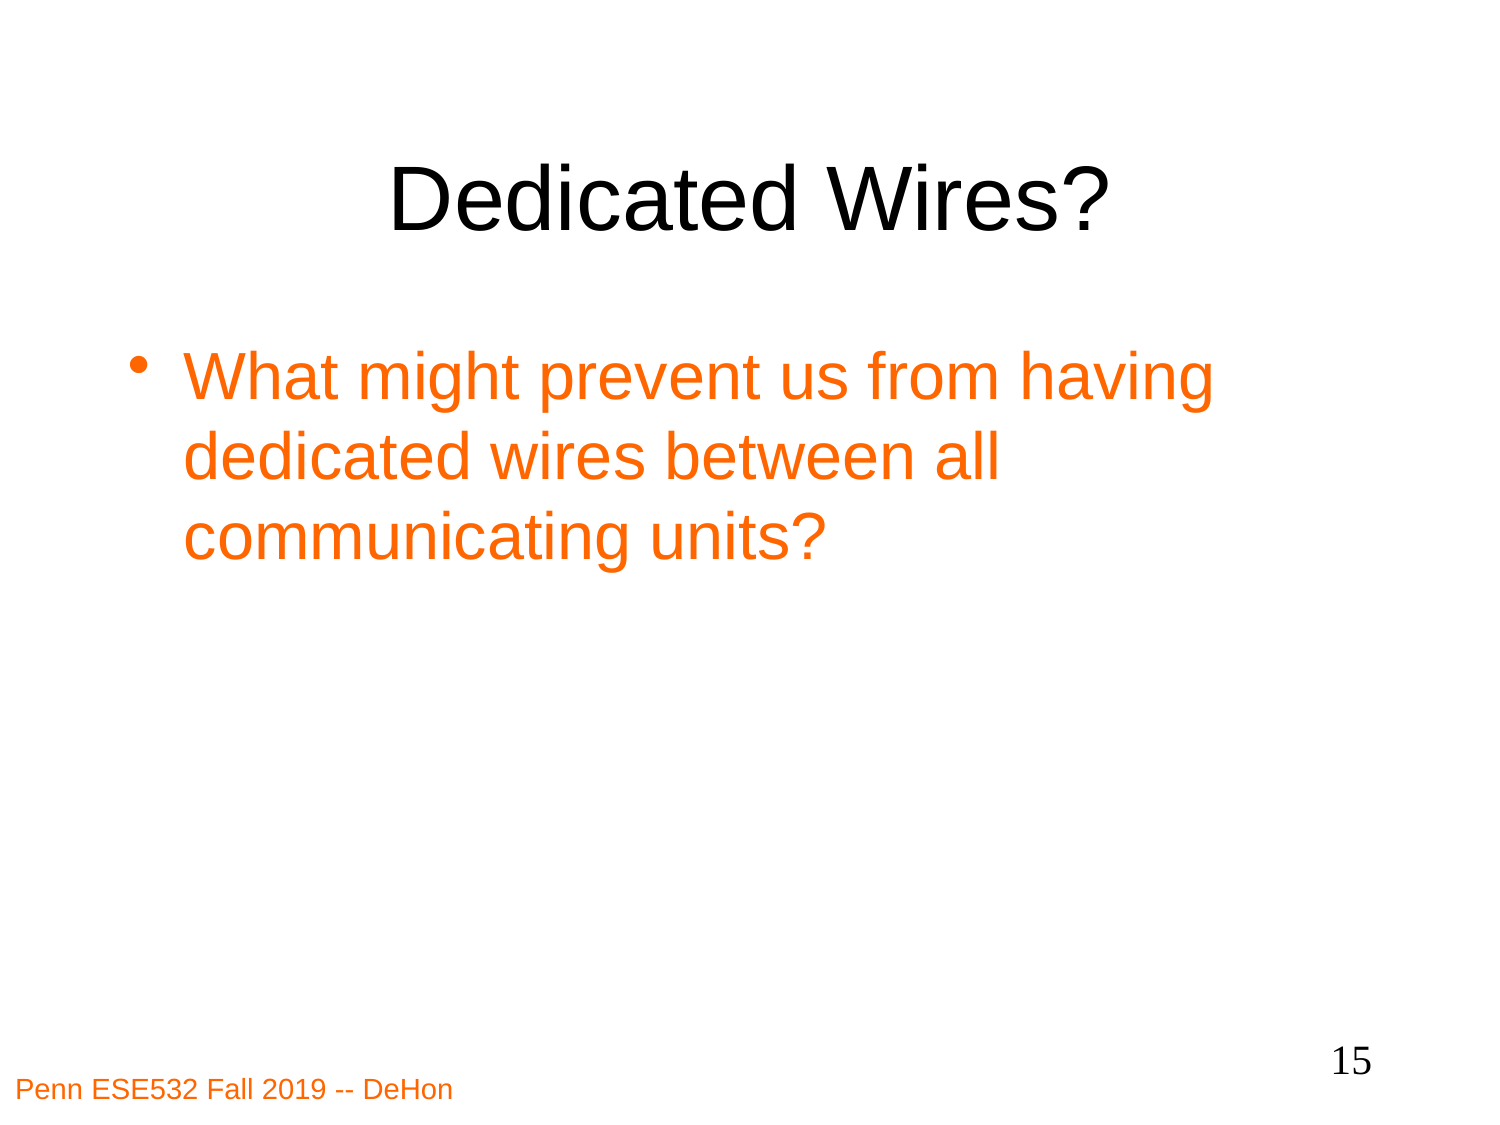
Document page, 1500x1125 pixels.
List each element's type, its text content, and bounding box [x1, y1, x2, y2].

slide_number 15 [1074, 1024, 1388, 1101]
list What might prevent us from having dedicated wires between all communicating units? [112, 324, 1388, 1001]
slide_number Penn ESE532 Fall 2019 -- DeHon [0, 1062, 688, 1125]
title Dedicated Wires? [112, 99, 1388, 288]
